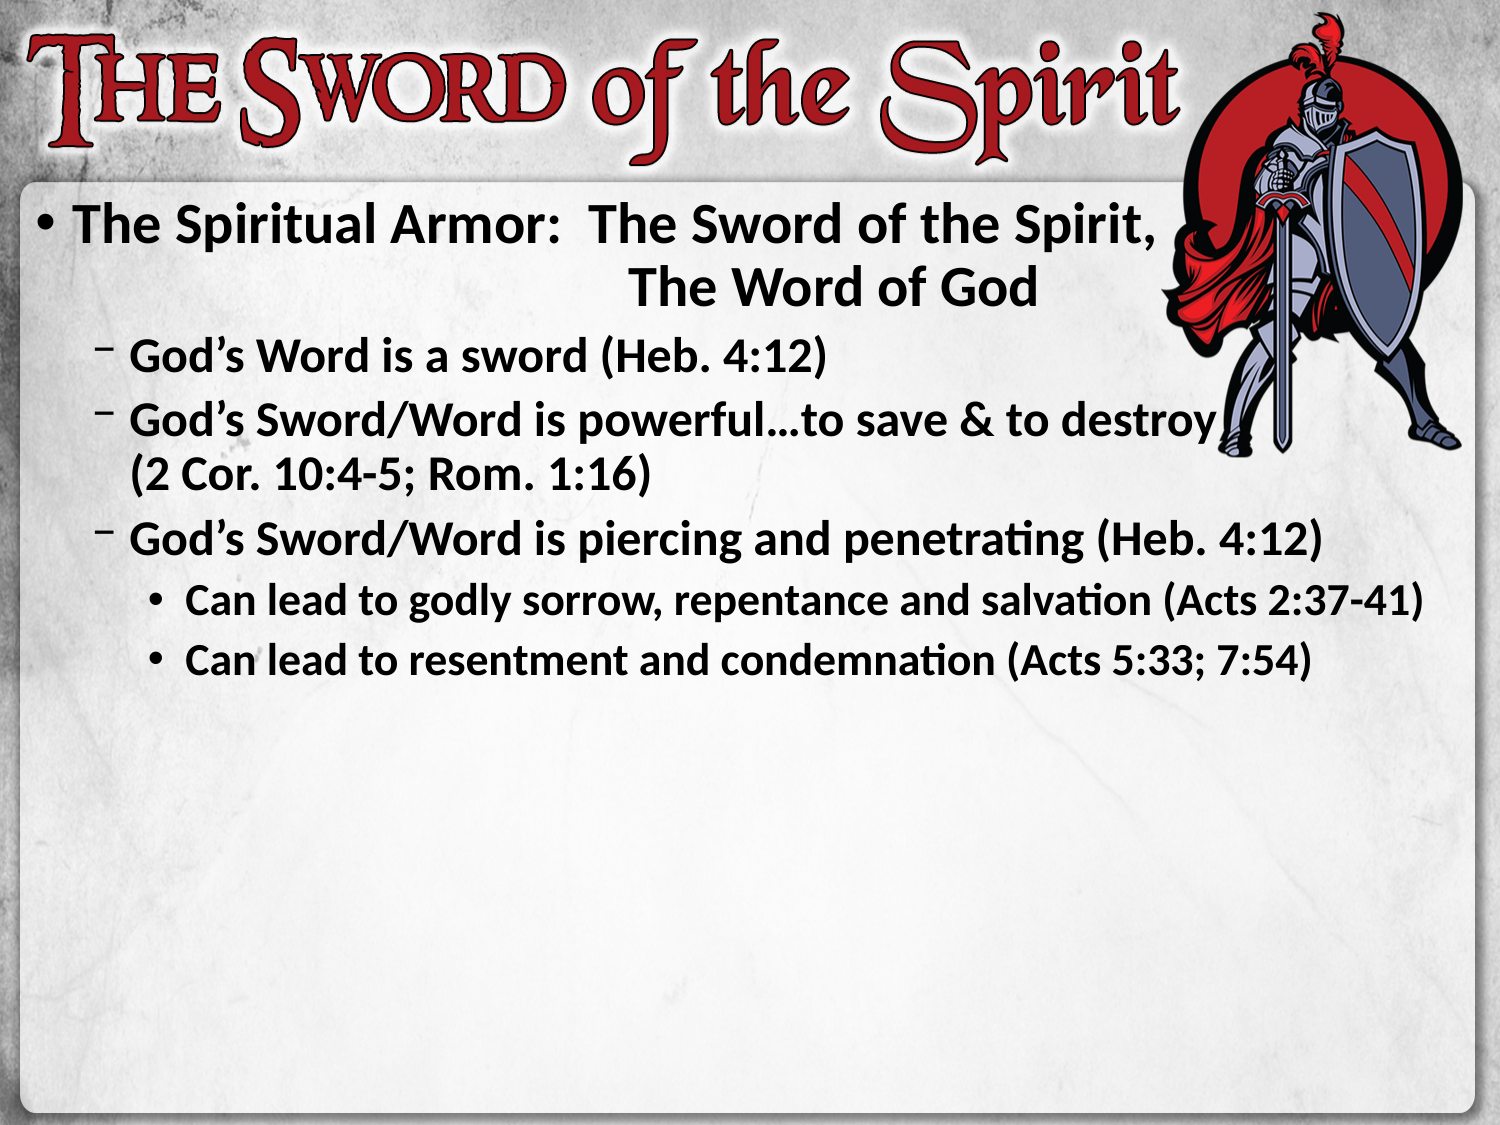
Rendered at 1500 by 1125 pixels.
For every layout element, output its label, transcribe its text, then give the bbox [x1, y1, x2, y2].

picture [0, 0, 1500, 1125]
list The Spiritual Armor: The Sword of the Spirit, The Word of God God’s Word is a sword (Heb. 4:12) God’s Sword/Word is powerful…to save & to destroy (2 Cor. 10:4-5; Rom. 1:16) God’s Sword/Word is piercing and penetrating (Heb. 4:12) Can lead to godly sorrow, repentance and salvation (Acts 2:37-41) Can lead to resentment and condemnation (Acts 5:33; 7:54) [20, 185, 1472, 1111]
